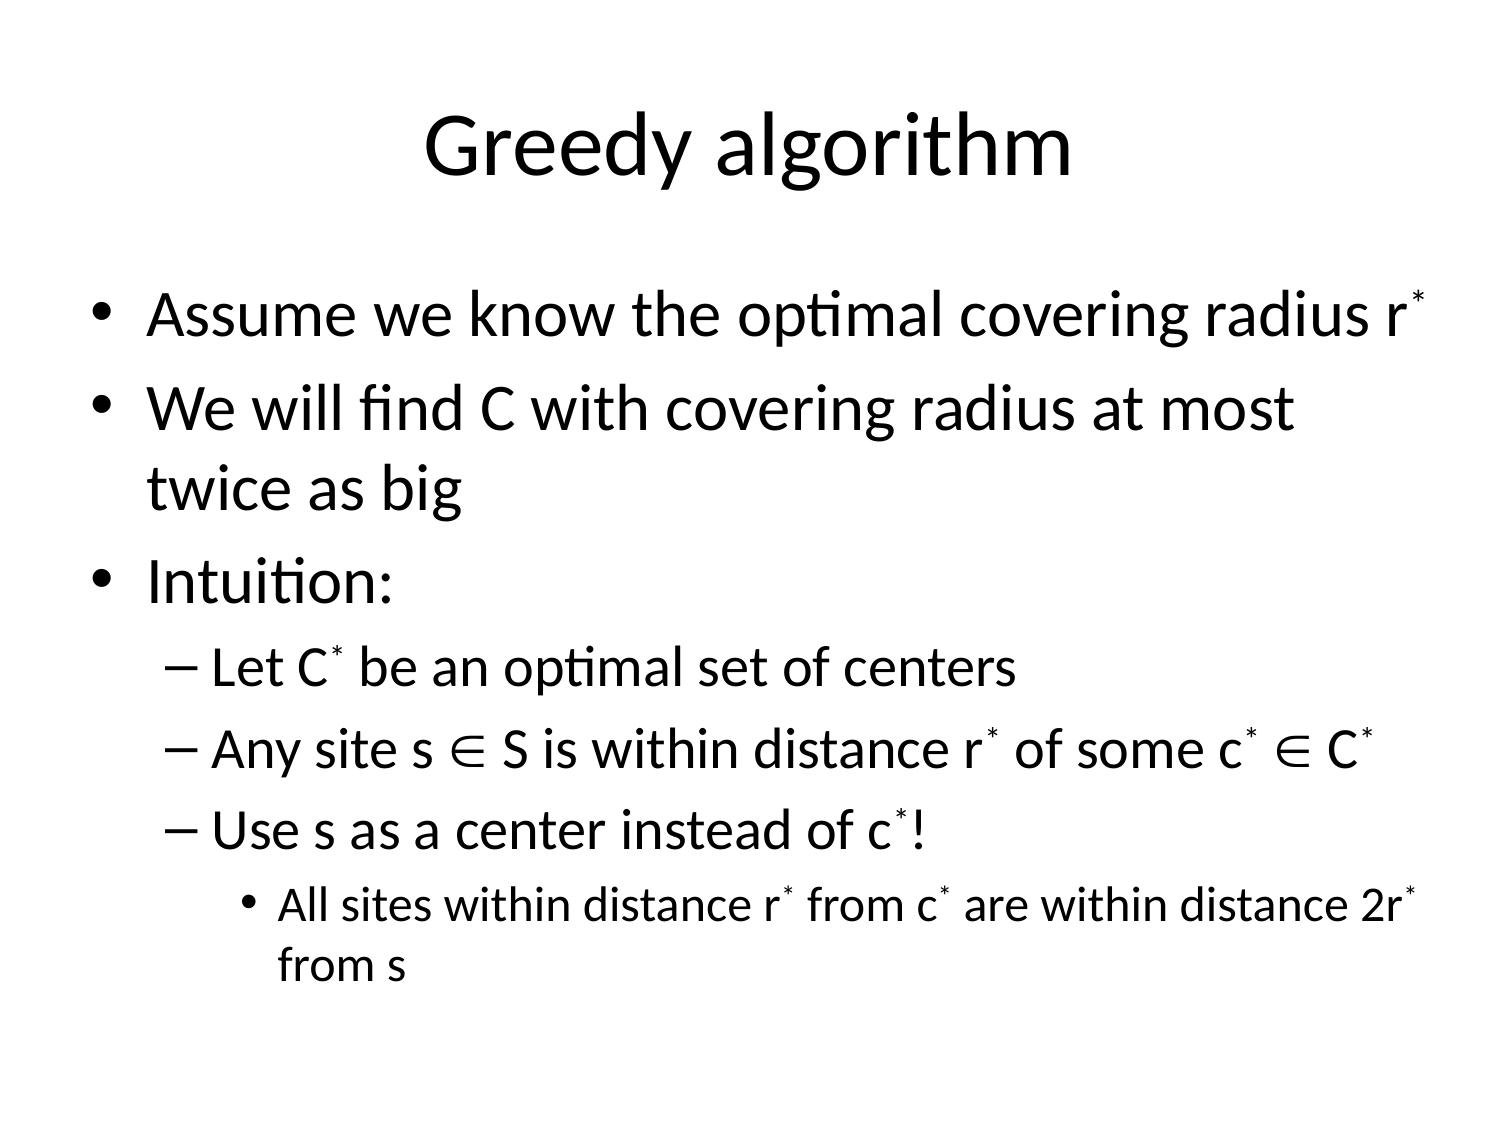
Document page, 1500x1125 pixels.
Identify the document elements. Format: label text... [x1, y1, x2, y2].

list Assume we know the optimal covering radius r* We will find C with covering radius at most twice as big Intuition: Let C* be an optimal set of centers Any site s  S is within distance r* of some c*  C* Use s as a center instead of c*! All sites within distance r* from c* are within distance 2r* from s [75, 262, 1463, 1005]
title Greedy algorithm [75, 45, 1425, 233]
